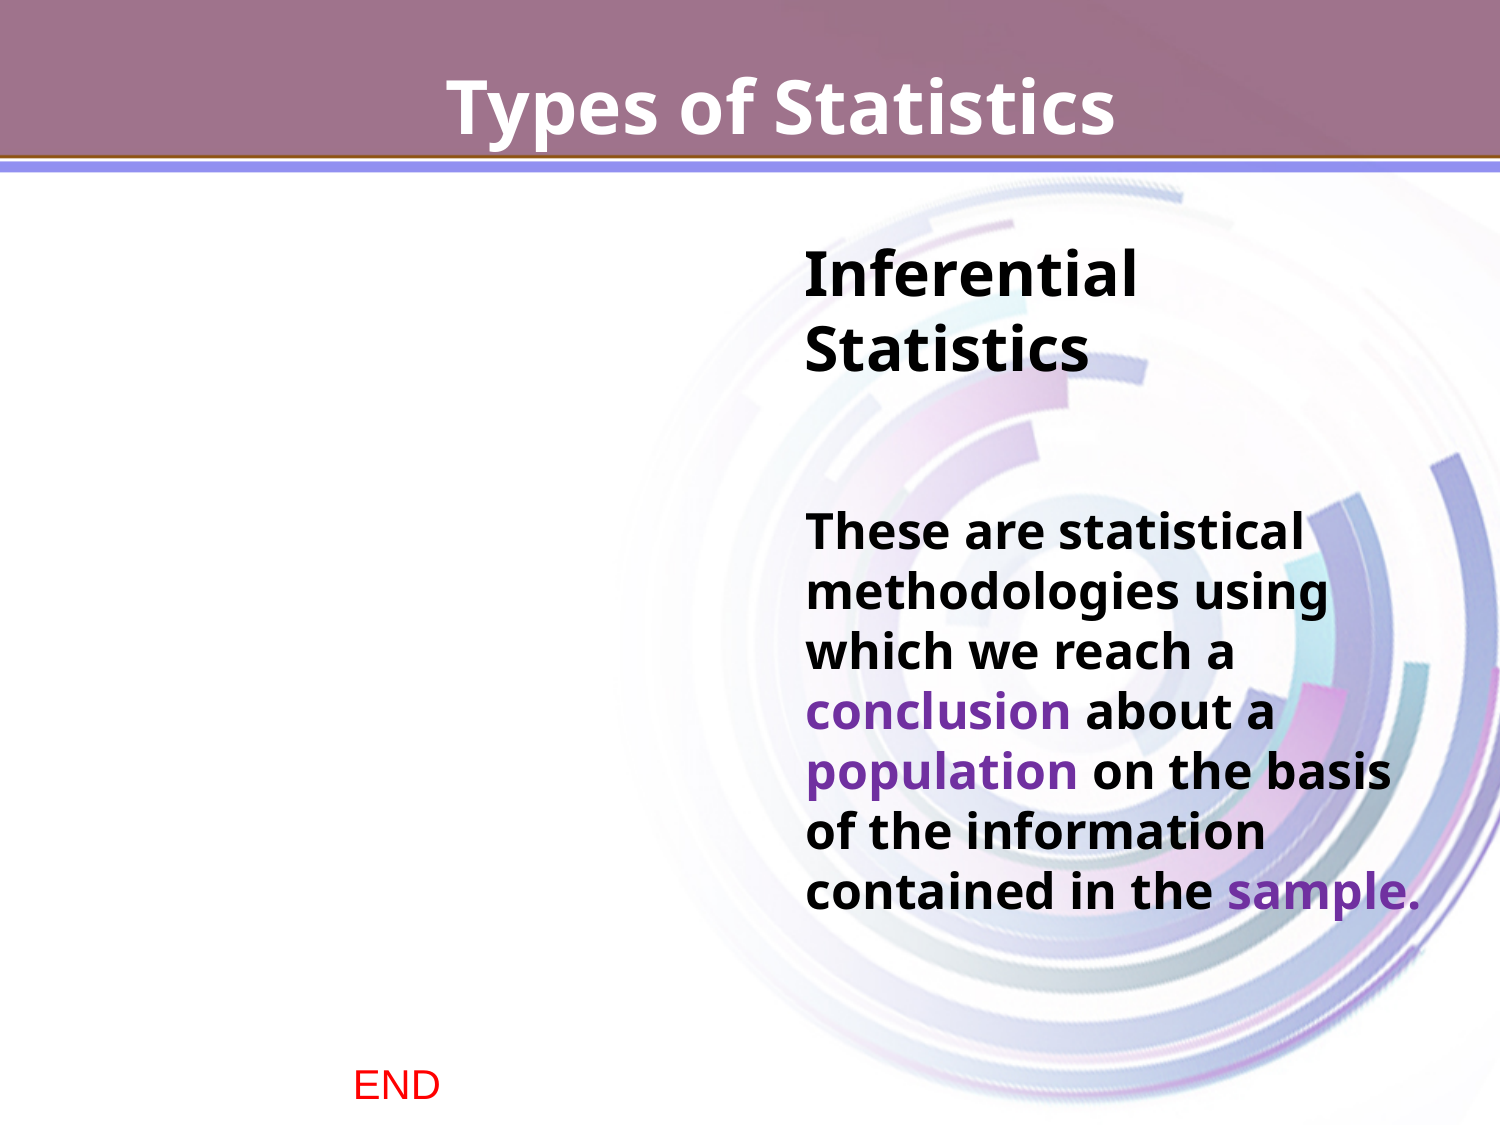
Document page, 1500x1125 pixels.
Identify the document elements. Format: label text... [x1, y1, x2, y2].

picture [0, 0, 1500, 1125]
text_box END [338, 1050, 457, 1115]
text_box Types of Statistics [262, 52, 1300, 158]
text_box Inferential Statistics These are statistical methodologies using which we reach a conclusion about a population on the basis of the information contained in the sample. [789, 227, 1453, 927]
